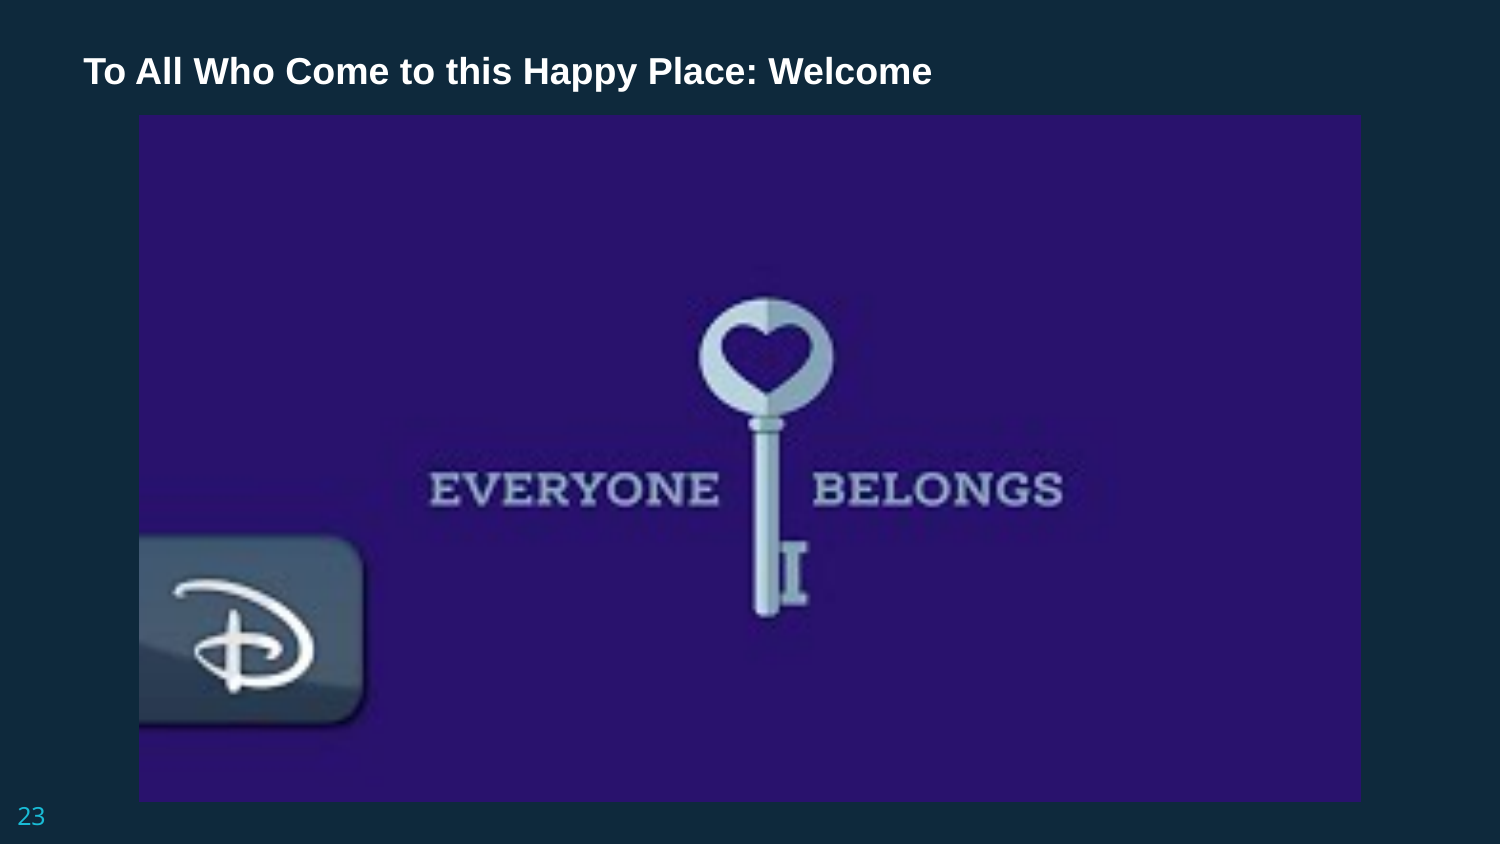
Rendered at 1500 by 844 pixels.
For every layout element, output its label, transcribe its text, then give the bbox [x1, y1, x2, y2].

slide_number ‹#› [2, 785, 93, 844]
picture [139, 114, 1361, 802]
text_box To All Who Come to this Happy Place: Welcome [68, 39, 1071, 100]
